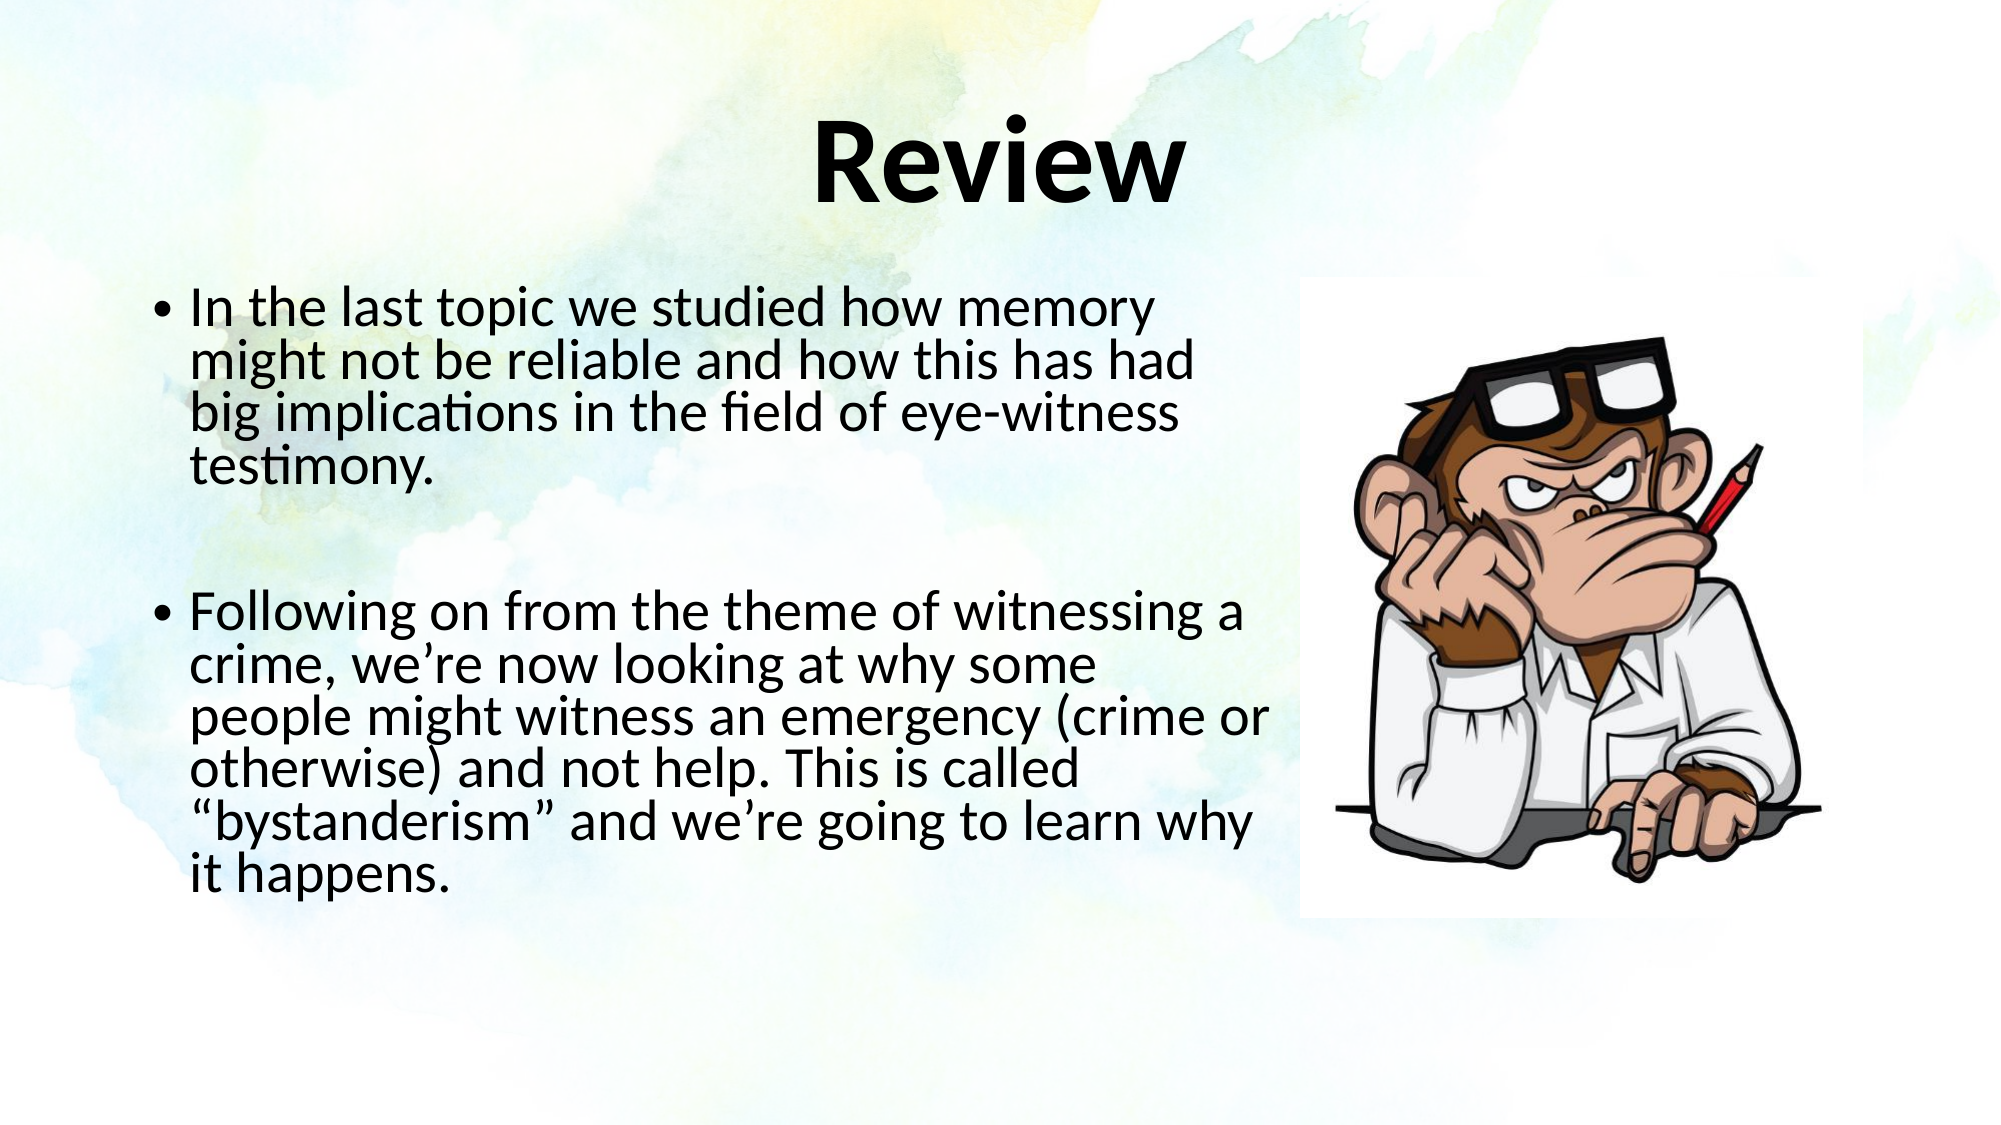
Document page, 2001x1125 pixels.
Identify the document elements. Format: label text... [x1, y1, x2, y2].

list In the last topic we studied how memory might not be reliable and how this has had big implications in the field of eye-witness testimony. Following on from the theme of witnessing a crime, we’re now looking at why some people might witness an emergency (crime or otherwise) and not help. This is called “bystanderism” and we’re going to learn why it happens. [137, 277, 1287, 1037]
title Review [137, 59, 1863, 278]
picture [1299, 277, 1863, 918]
